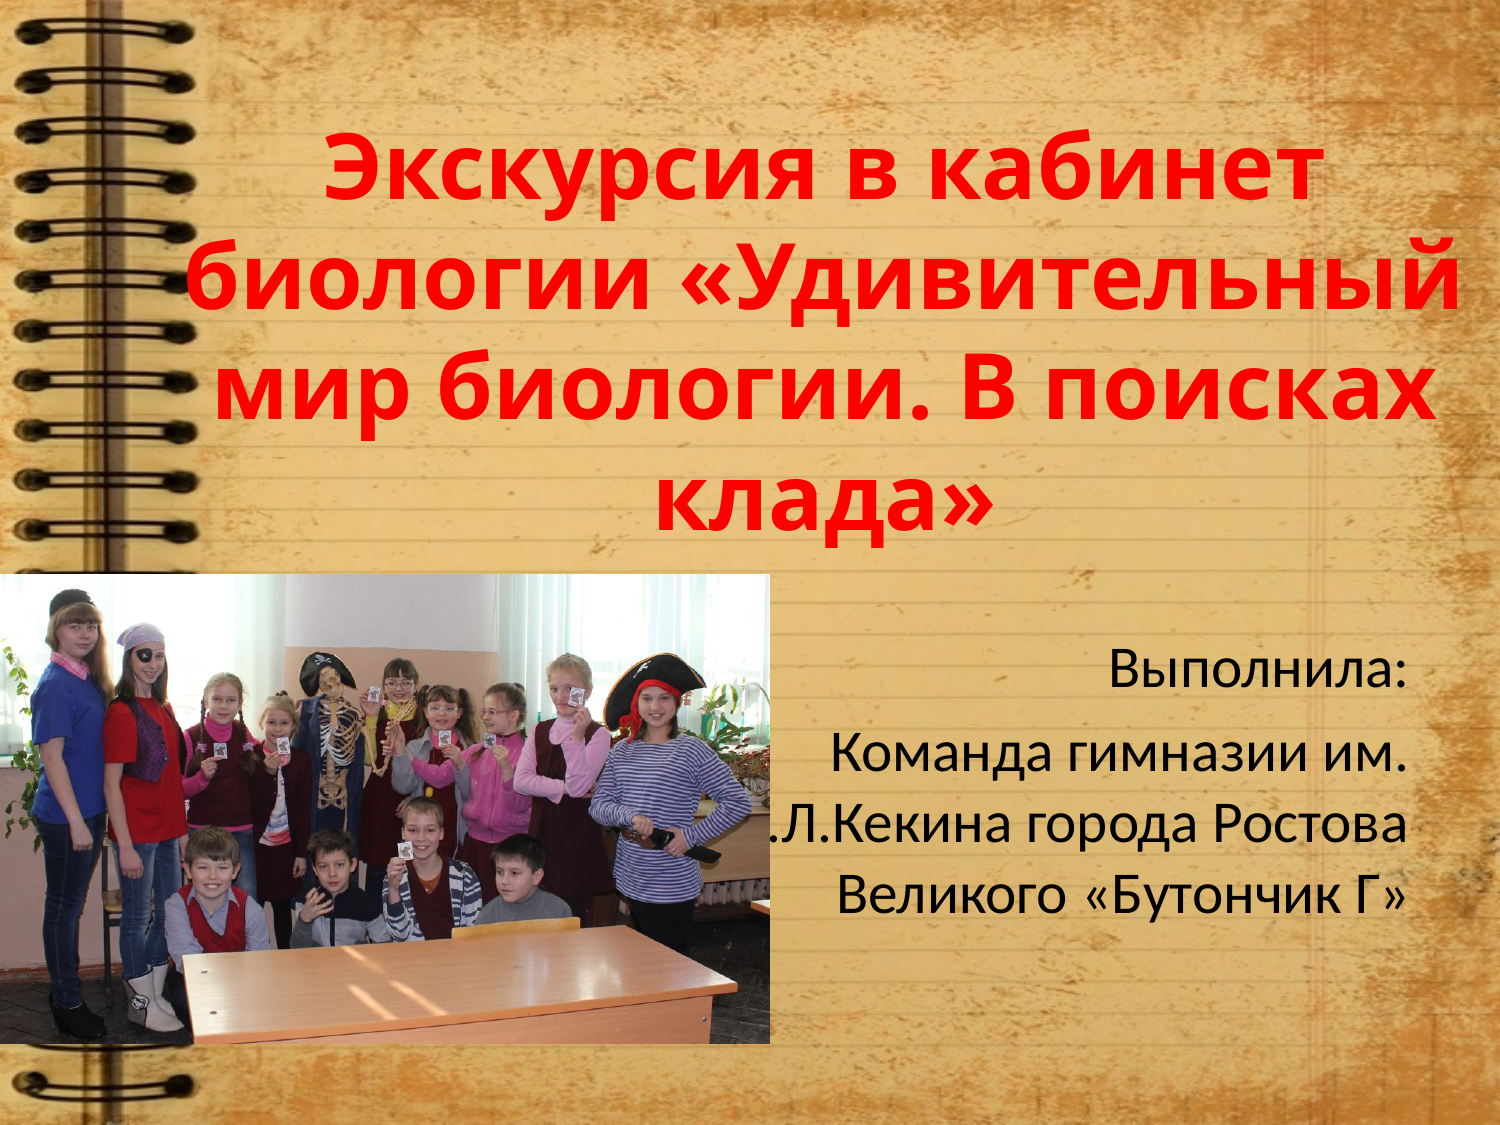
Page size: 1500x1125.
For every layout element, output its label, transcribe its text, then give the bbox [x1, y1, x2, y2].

title Экскурсия в кабинет биологии «Удивительный мир биологии. В поисках клада» [150, 82, 1500, 575]
list Выполнила: Команда гимназии им. А.Л.Кекина города Ростова Великого «Бутончик Г» [774, 621, 1425, 1005]
picture [0, 0, 1500, 1125]
